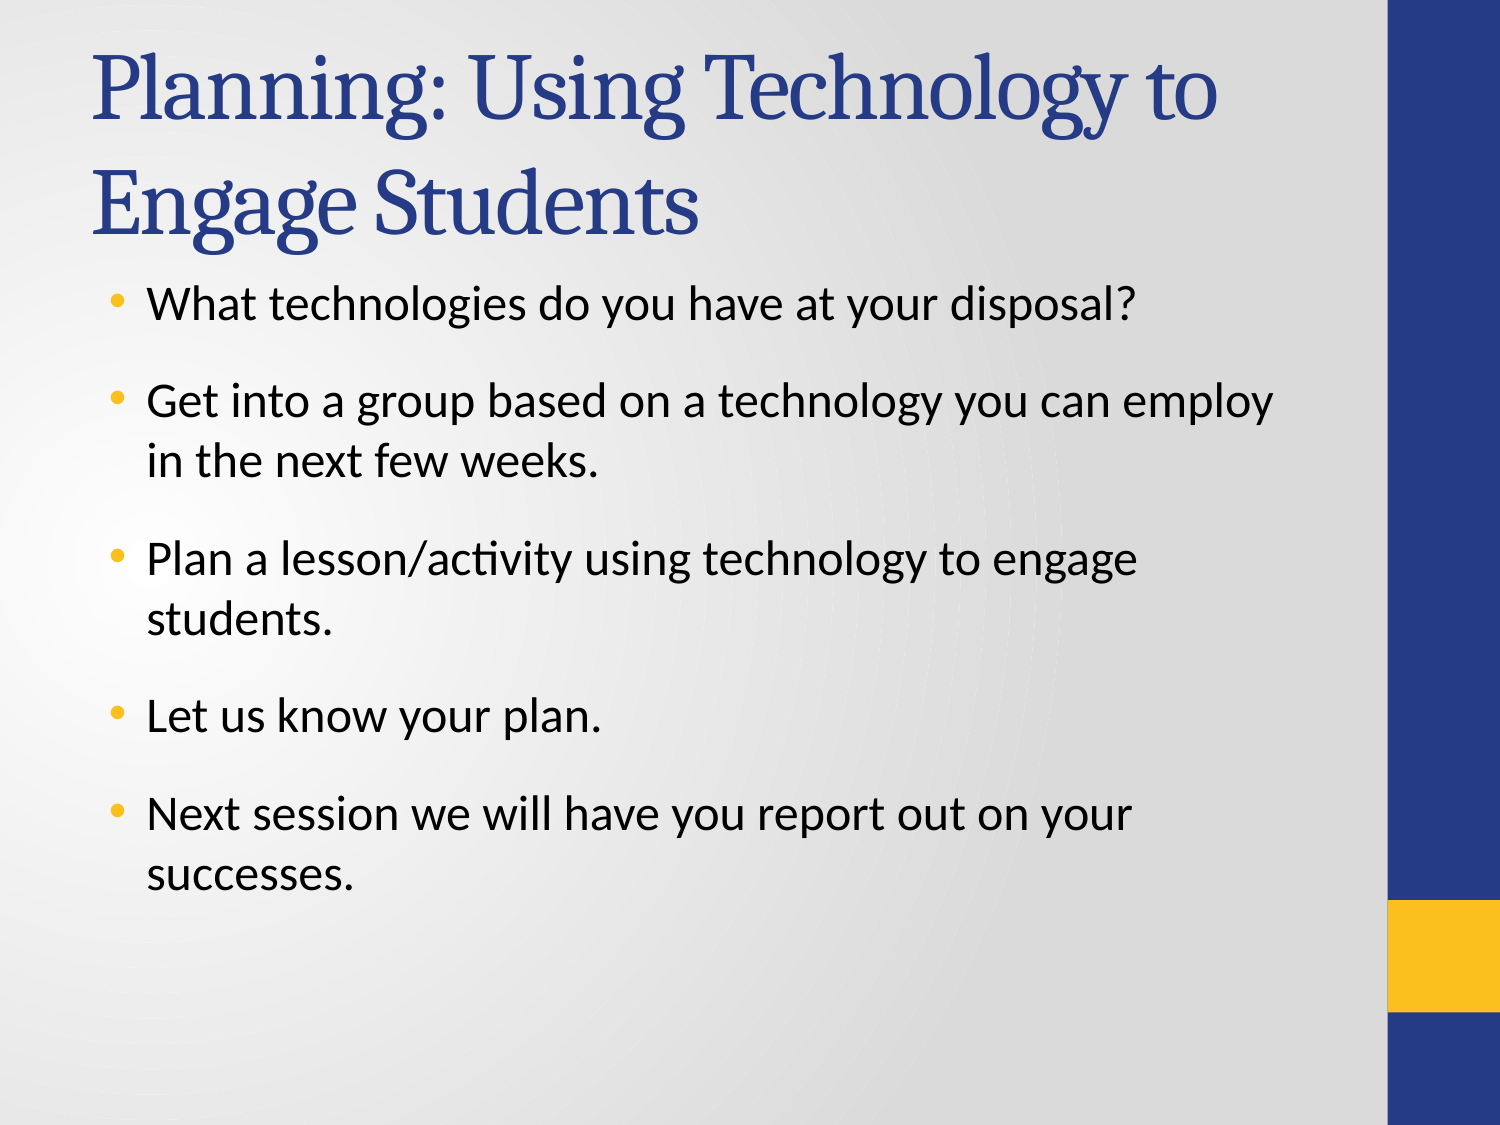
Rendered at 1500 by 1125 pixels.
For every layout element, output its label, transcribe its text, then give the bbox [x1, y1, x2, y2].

title Planning: Using Technology to Engage Students [75, 45, 1325, 233]
list What technologies do you have at your disposal? Get into a group based on a technology you can employ in the next few weeks. Plan a lesson/activity using technology to engage students. Let us know your plan. Next session we will have you report out on your successes. [75, 262, 1325, 1050]
